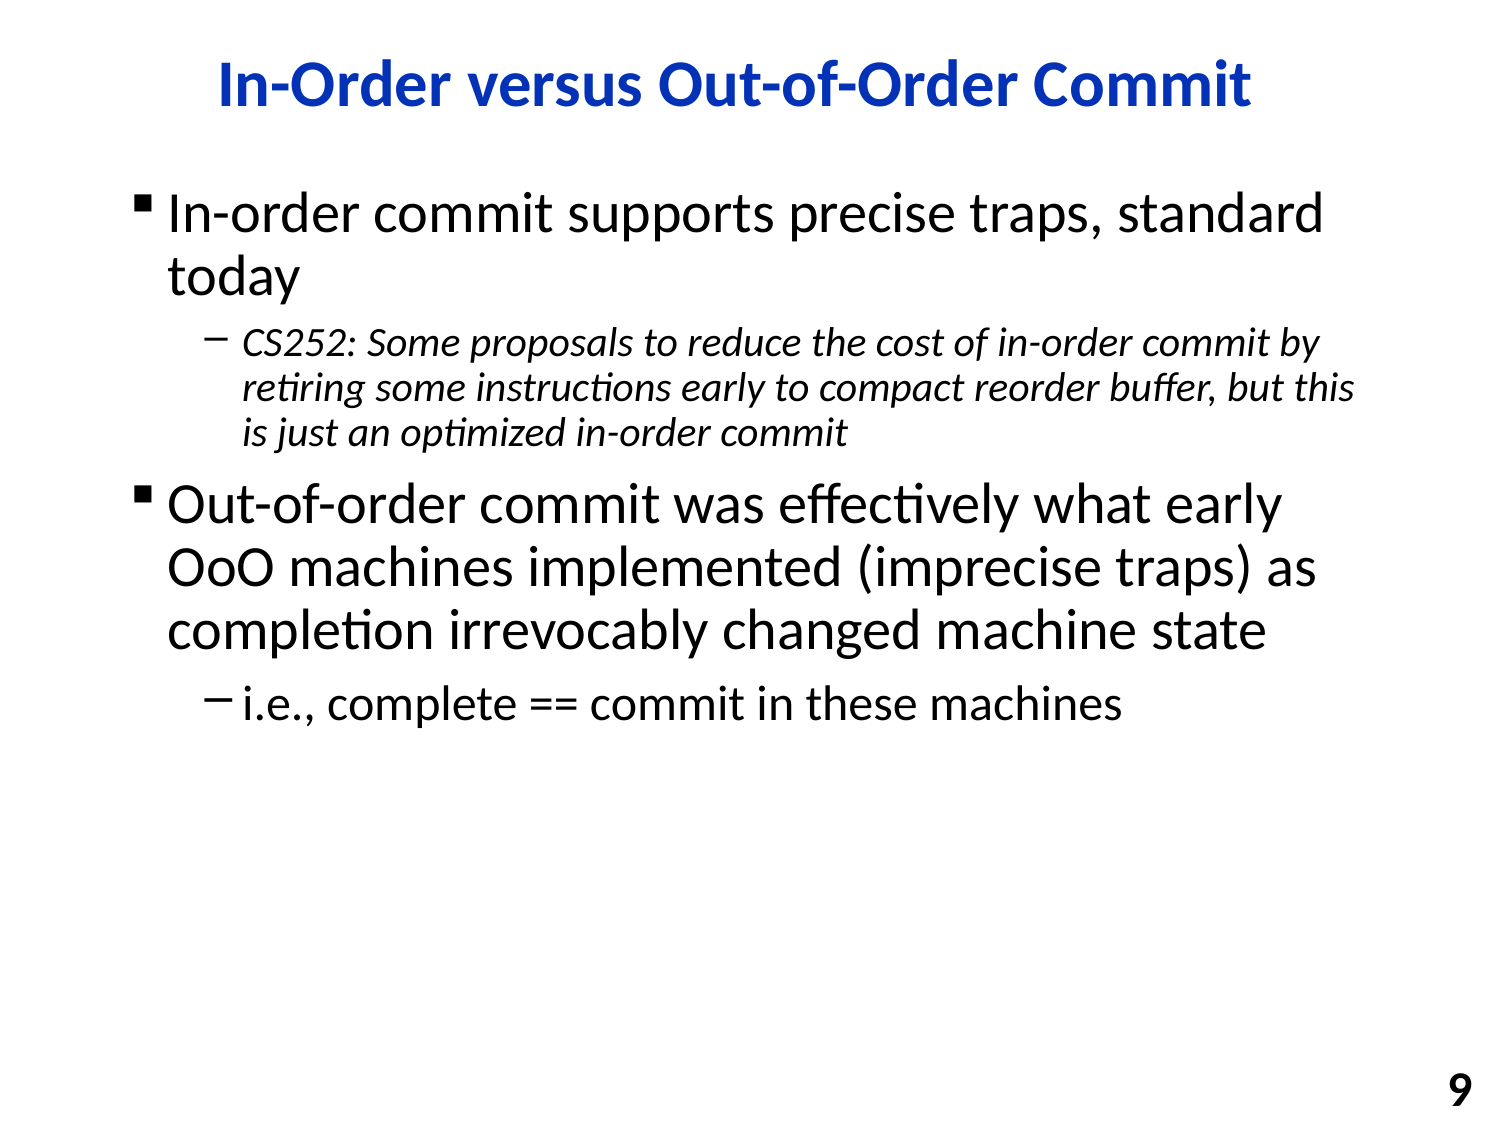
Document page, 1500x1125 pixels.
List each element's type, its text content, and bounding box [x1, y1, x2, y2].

slide_number 9 [1174, 1062, 1488, 1111]
list In-order commit supports precise traps, standard today CS252: Some proposals to reduce the cost of in-order commit by retiring some instructions early to compact reorder buffer, but this is just an optimized in-order commit Out-of-order commit was effectively what early OoO machines implemented (imprecise traps) as completion irrevocably changed machine state i.e., complete == commit in these machines [114, 174, 1376, 1005]
title In-Order versus Out-of-Order Commit [137, 24, 1335, 147]
